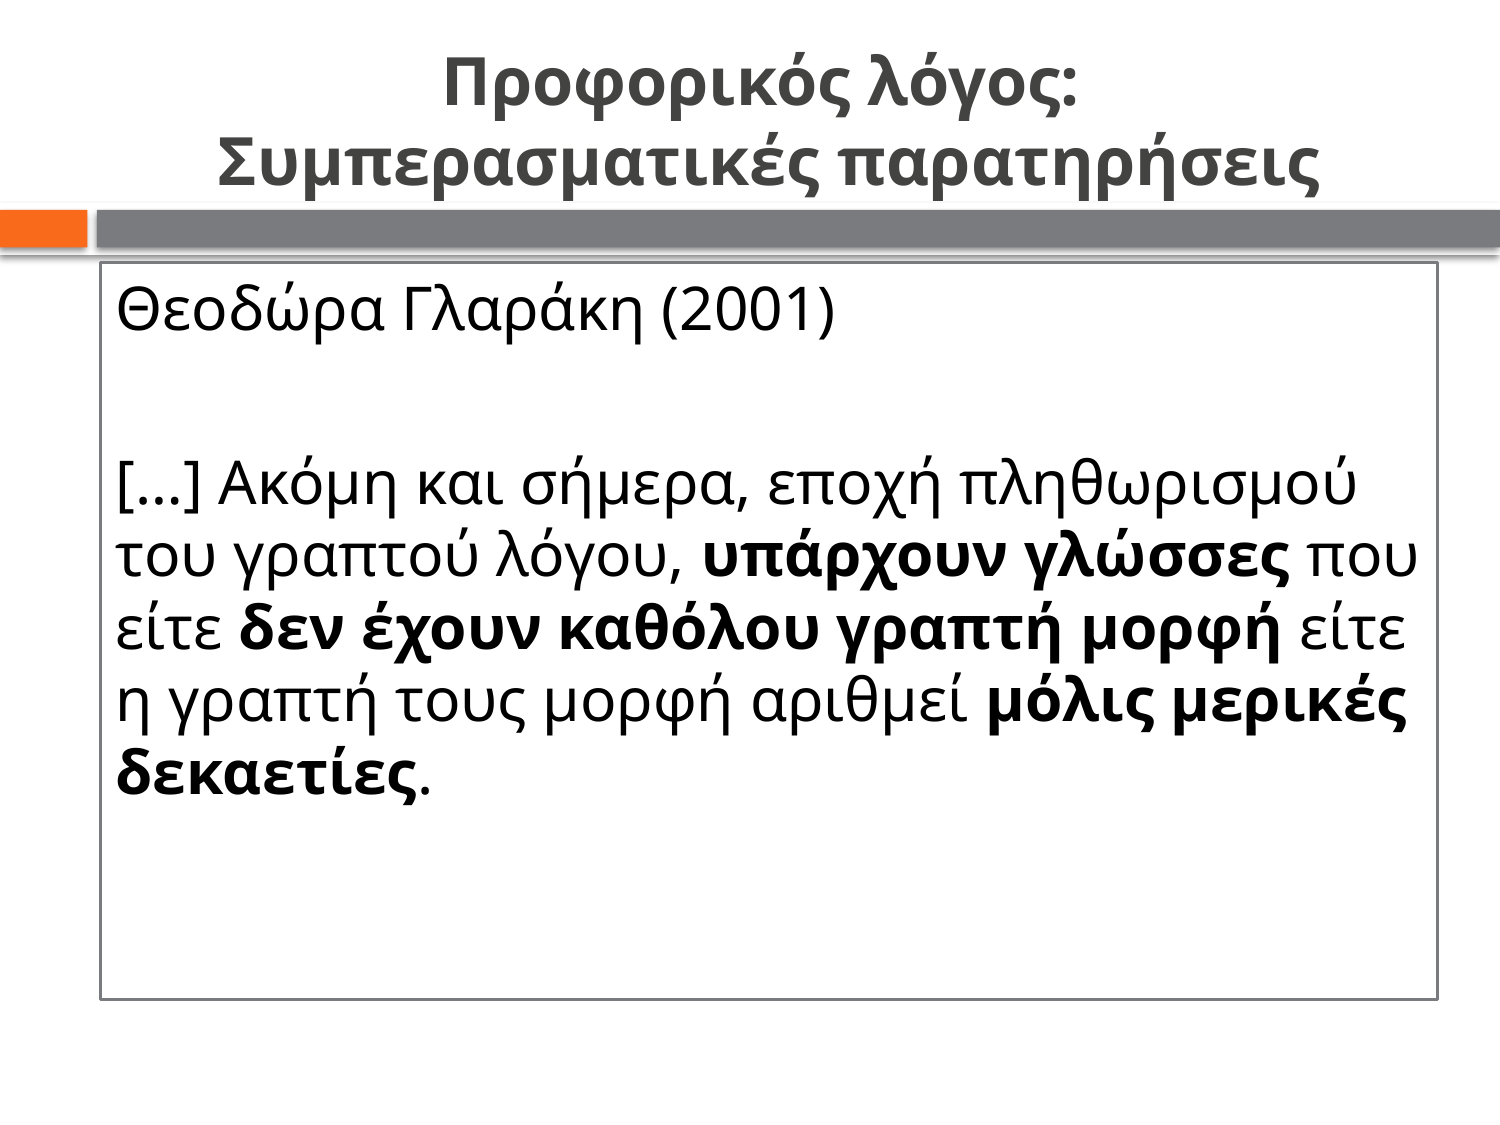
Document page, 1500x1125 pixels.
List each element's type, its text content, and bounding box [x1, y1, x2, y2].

title Προφορικός λόγος: Συμπερασματικές παρατηρήσεις [100, 37, 1439, 201]
list Θεοδώρα Γλαράκη (2001) […] Ακόμη και σήμερα, εποχή πληθωρισμού του γραπτού λόγου, υπάρχουν γλώσσες που είτε δεν έχουν καθόλου γραπτή μορφή είτε η γραπτή τους μορφή αριθμεί μόλις μερικές δεκαετίες. [99, 261, 1439, 1001]
